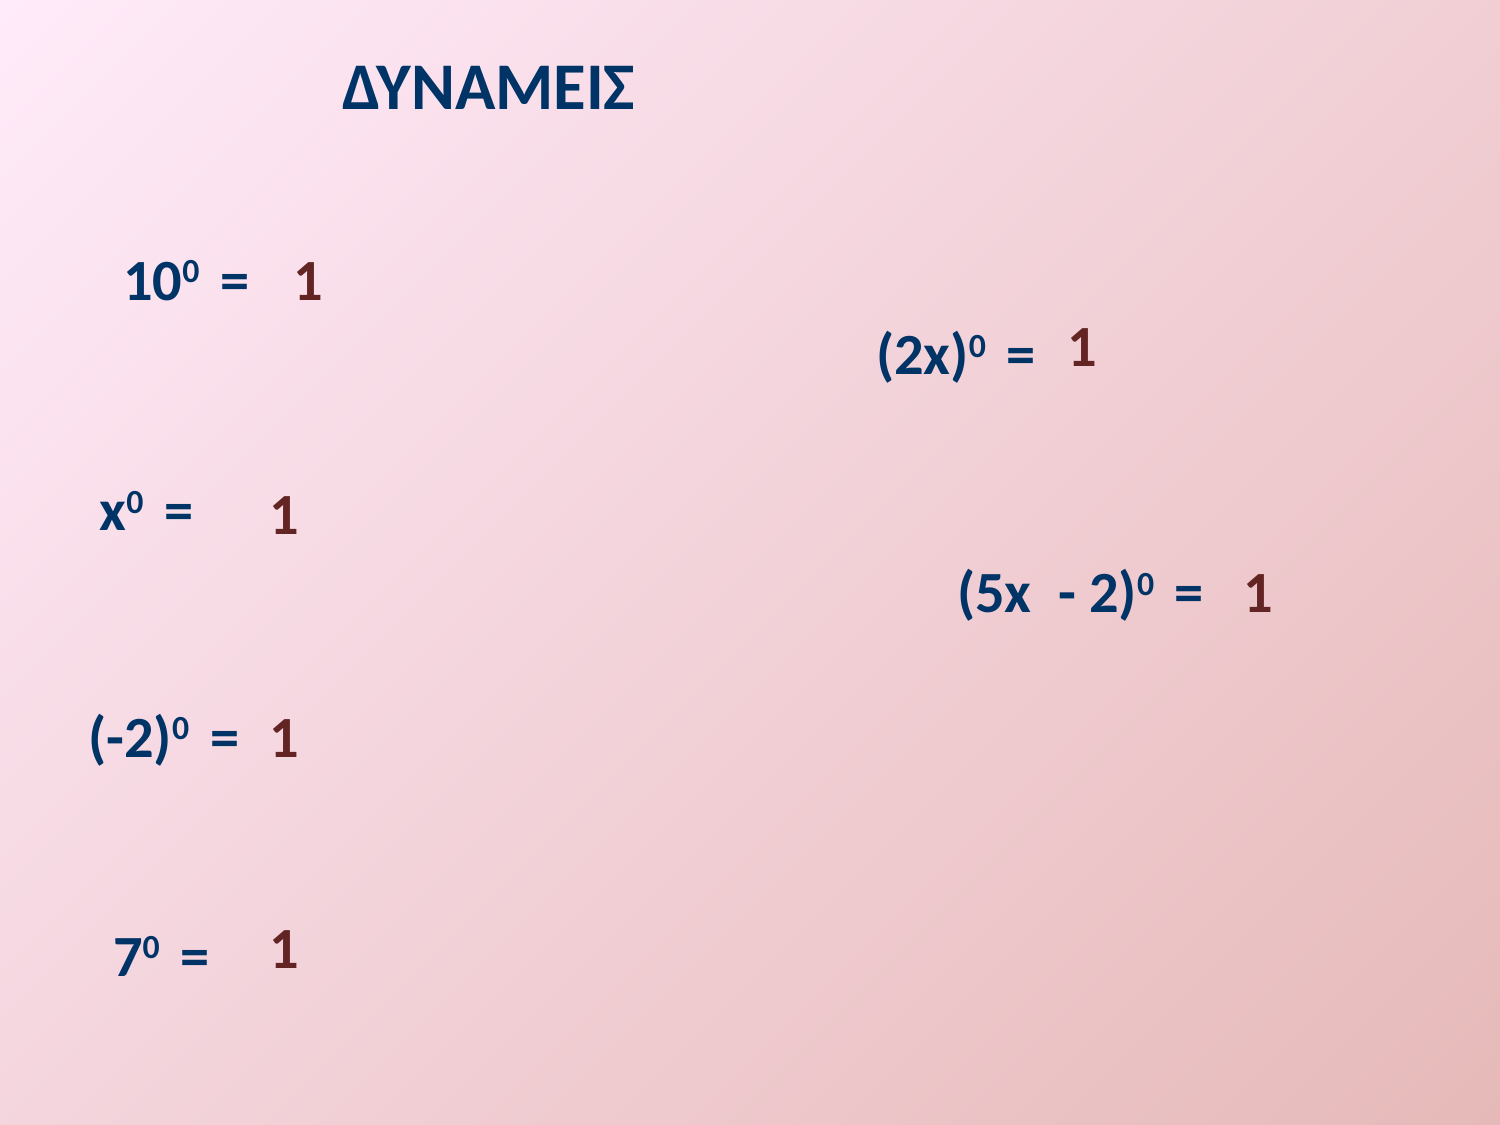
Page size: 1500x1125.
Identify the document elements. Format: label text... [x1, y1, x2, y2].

text_box (2x)0 = [861, 308, 1065, 394]
text_box 1 [247, 468, 315, 554]
text_box 1 [1220, 546, 1288, 632]
text_box (-2)0 = [73, 691, 247, 777]
text_box 1 [1045, 300, 1113, 386]
text_box x0 = [84, 464, 222, 550]
text_box ΔΥΝΑΜΕΙΣ [328, 35, 1137, 130]
text_box 1 [247, 902, 315, 988]
text_box 70 = [98, 910, 238, 995]
text_box (5x - 2)0 = [942, 546, 1220, 632]
text_box 1 [247, 691, 315, 777]
text_box 100 = [108, 234, 270, 320]
text_box 1 [270, 234, 338, 320]
